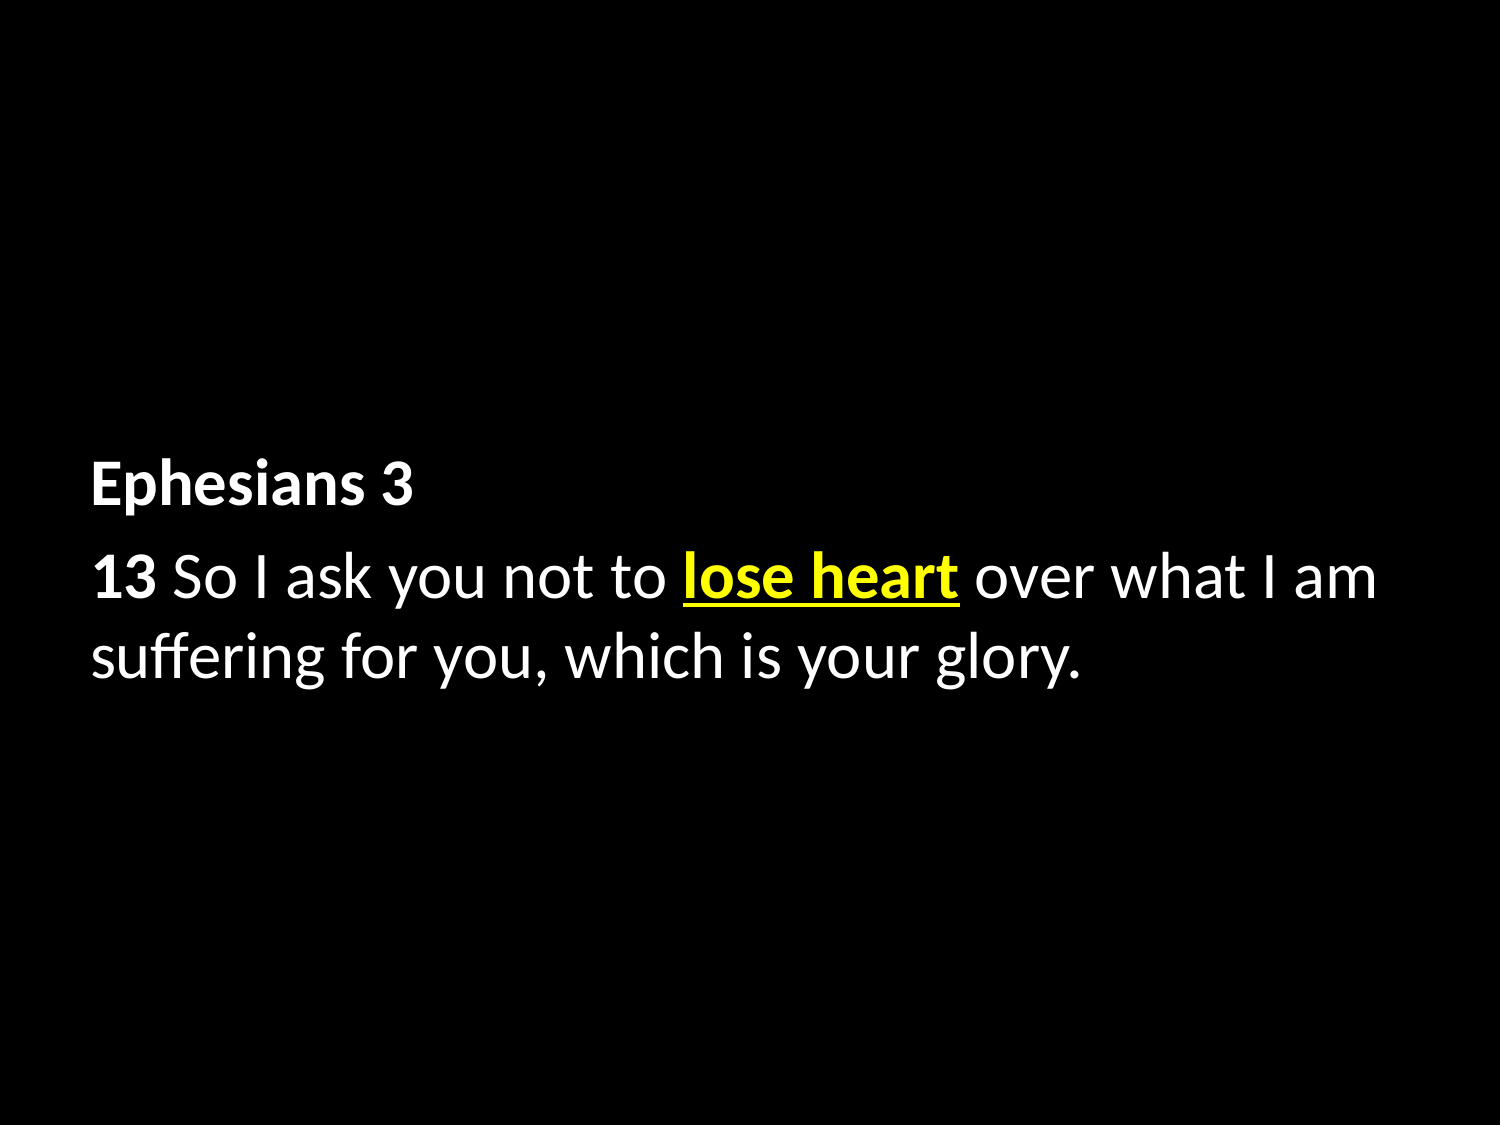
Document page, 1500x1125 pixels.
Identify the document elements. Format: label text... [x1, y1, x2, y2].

list Ephesians 3 13 So I ask you not to lose heart over what I am suffering for you, which is your glory. [75, 126, 1425, 1005]
